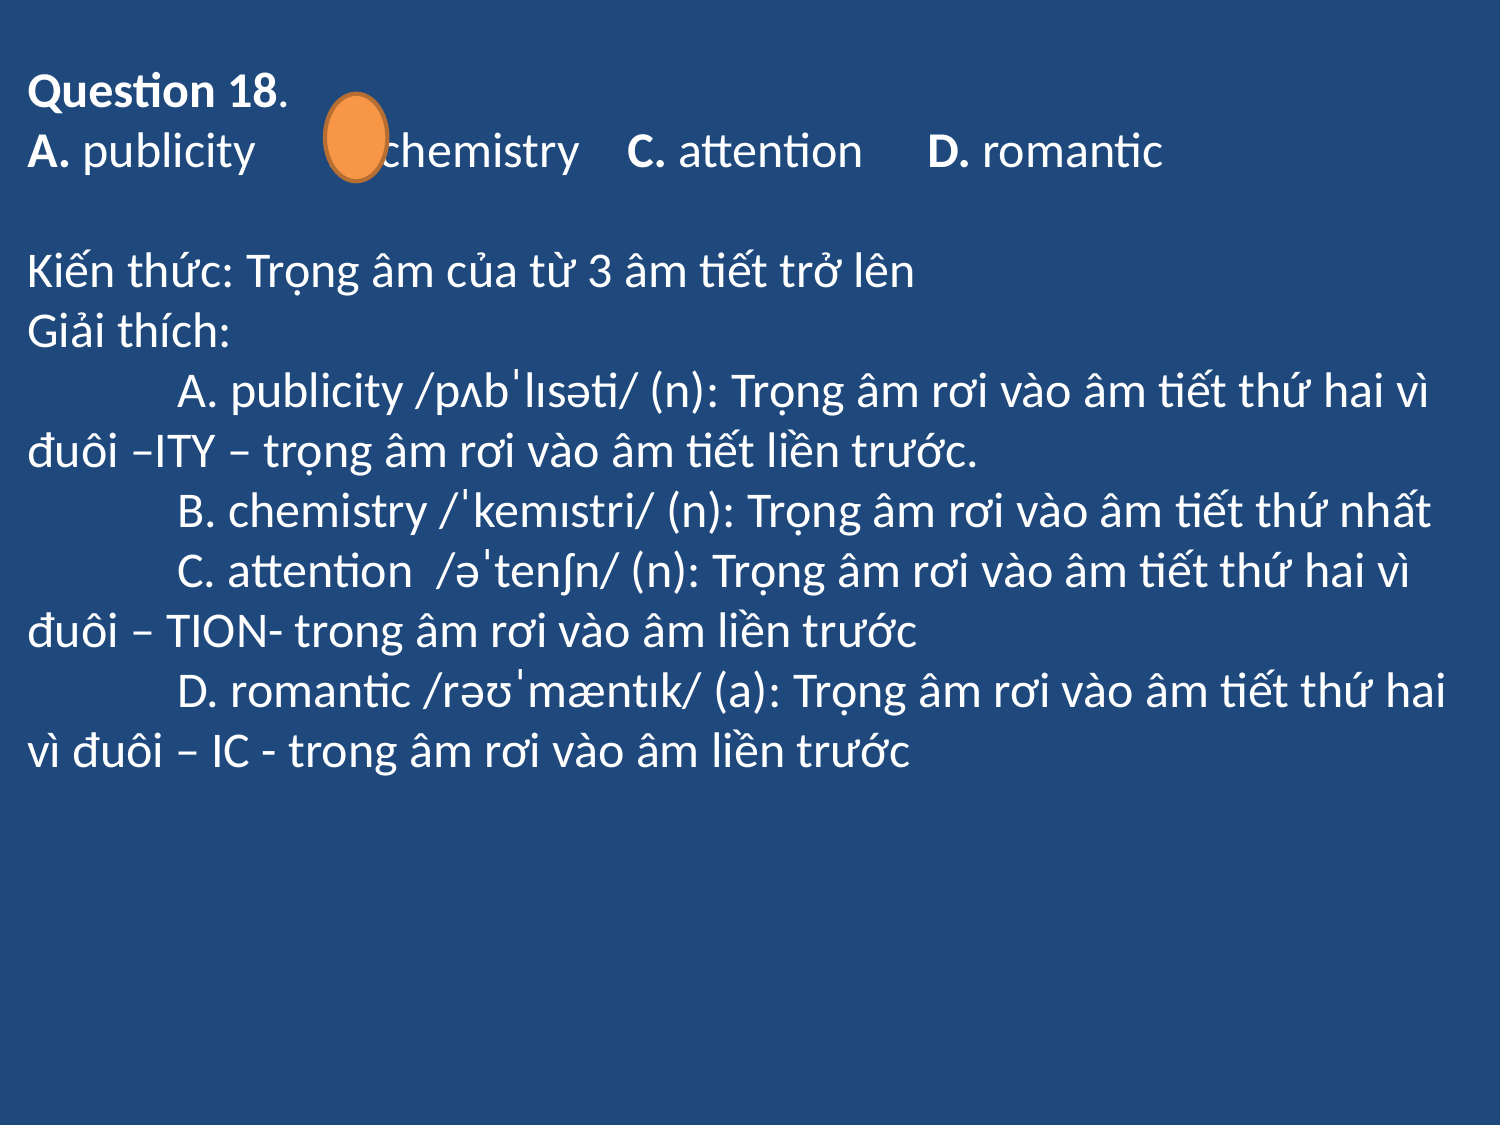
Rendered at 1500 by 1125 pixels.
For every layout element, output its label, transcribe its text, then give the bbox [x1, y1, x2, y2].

text_box Question 18. A. publicity B. chemistry C. attention D. romantic Kiến thức: Trọng âm của từ 3 âm tiết trở lên Giải thích: A. publicity /pʌbˈlɪsəti/ (n): Trọng âm rơi vào âm tiết thứ hai vì đuôi –ITY – trọng âm rơi vào âm tiết liền trước. B. chemistry /ˈkemɪstri/ (n): Trọng âm rơi vào âm tiết thứ nhất C. attention /əˈtenʃn/ (n): Trọng âm rơi vào âm tiết thứ hai vì đuôi – TION- trong âm rơi vào âm liền trước D. romantic /rəʊˈmæntɪk/ (a): Trọng âm rơi vào âm tiết thứ hai vì đuôi – IC - trong âm rơi vào âm liền trước [12, 49, 1463, 845]
text_box [322, 91, 390, 184]
